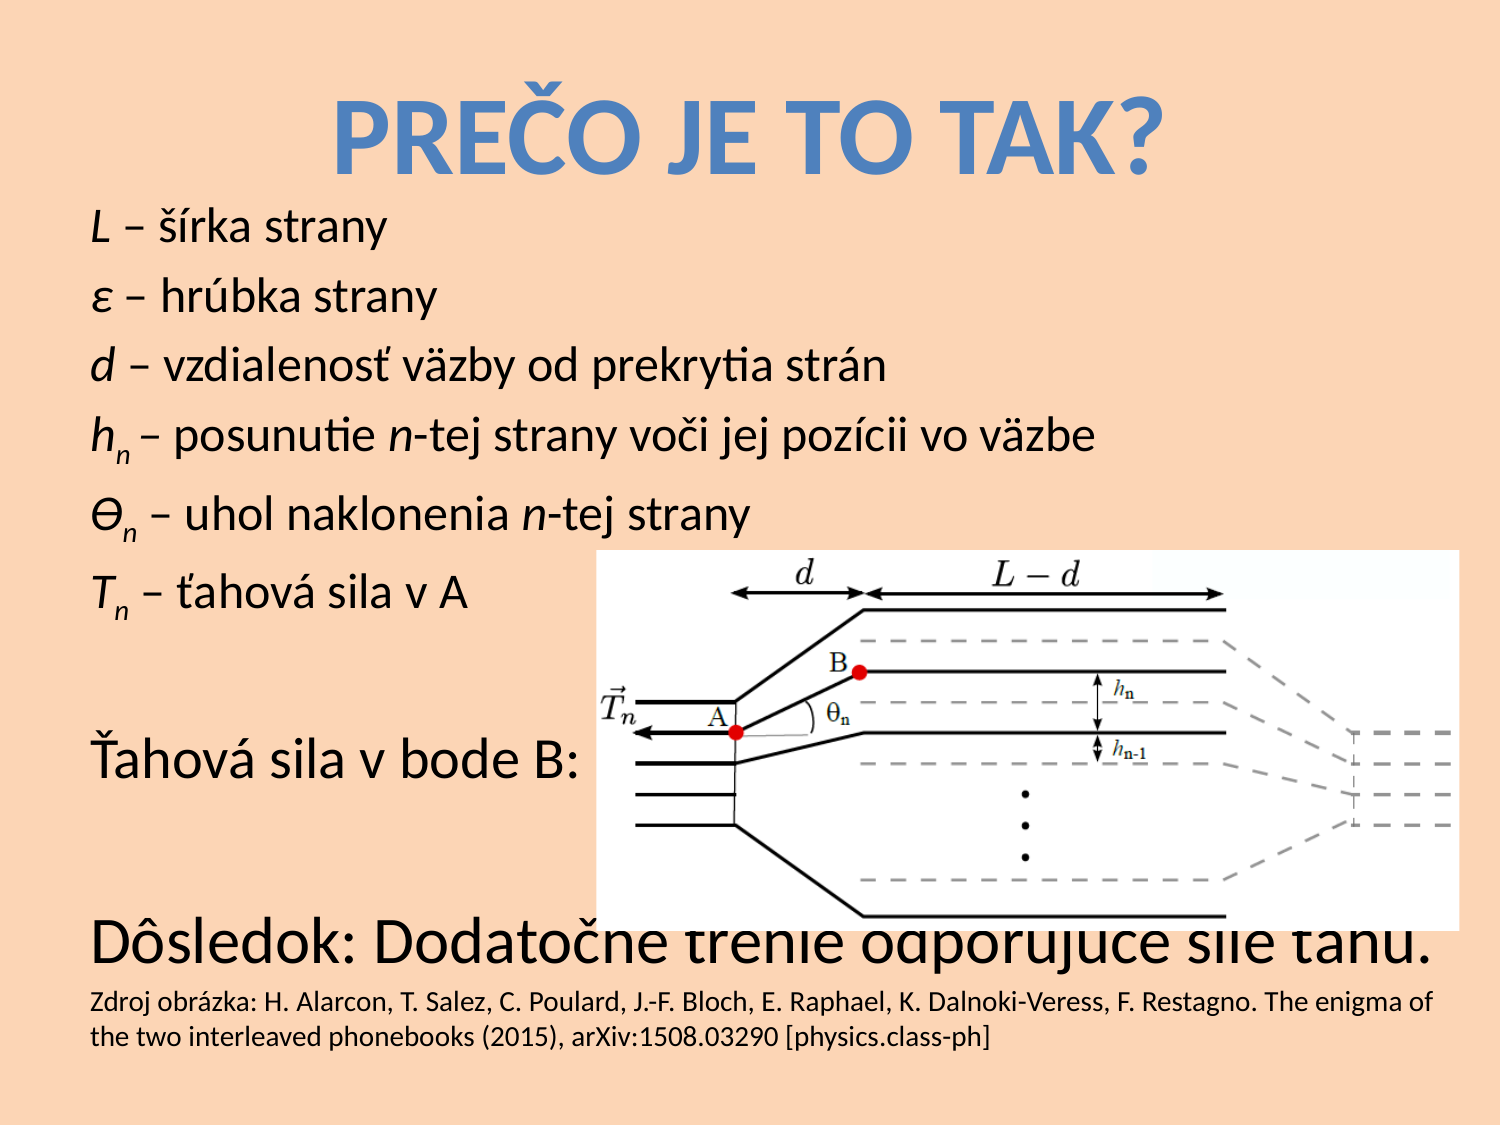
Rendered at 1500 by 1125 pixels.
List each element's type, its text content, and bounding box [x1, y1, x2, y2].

text_box Prečo je to tak? [316, 54, 1184, 205]
picture [596, 550, 1460, 931]
